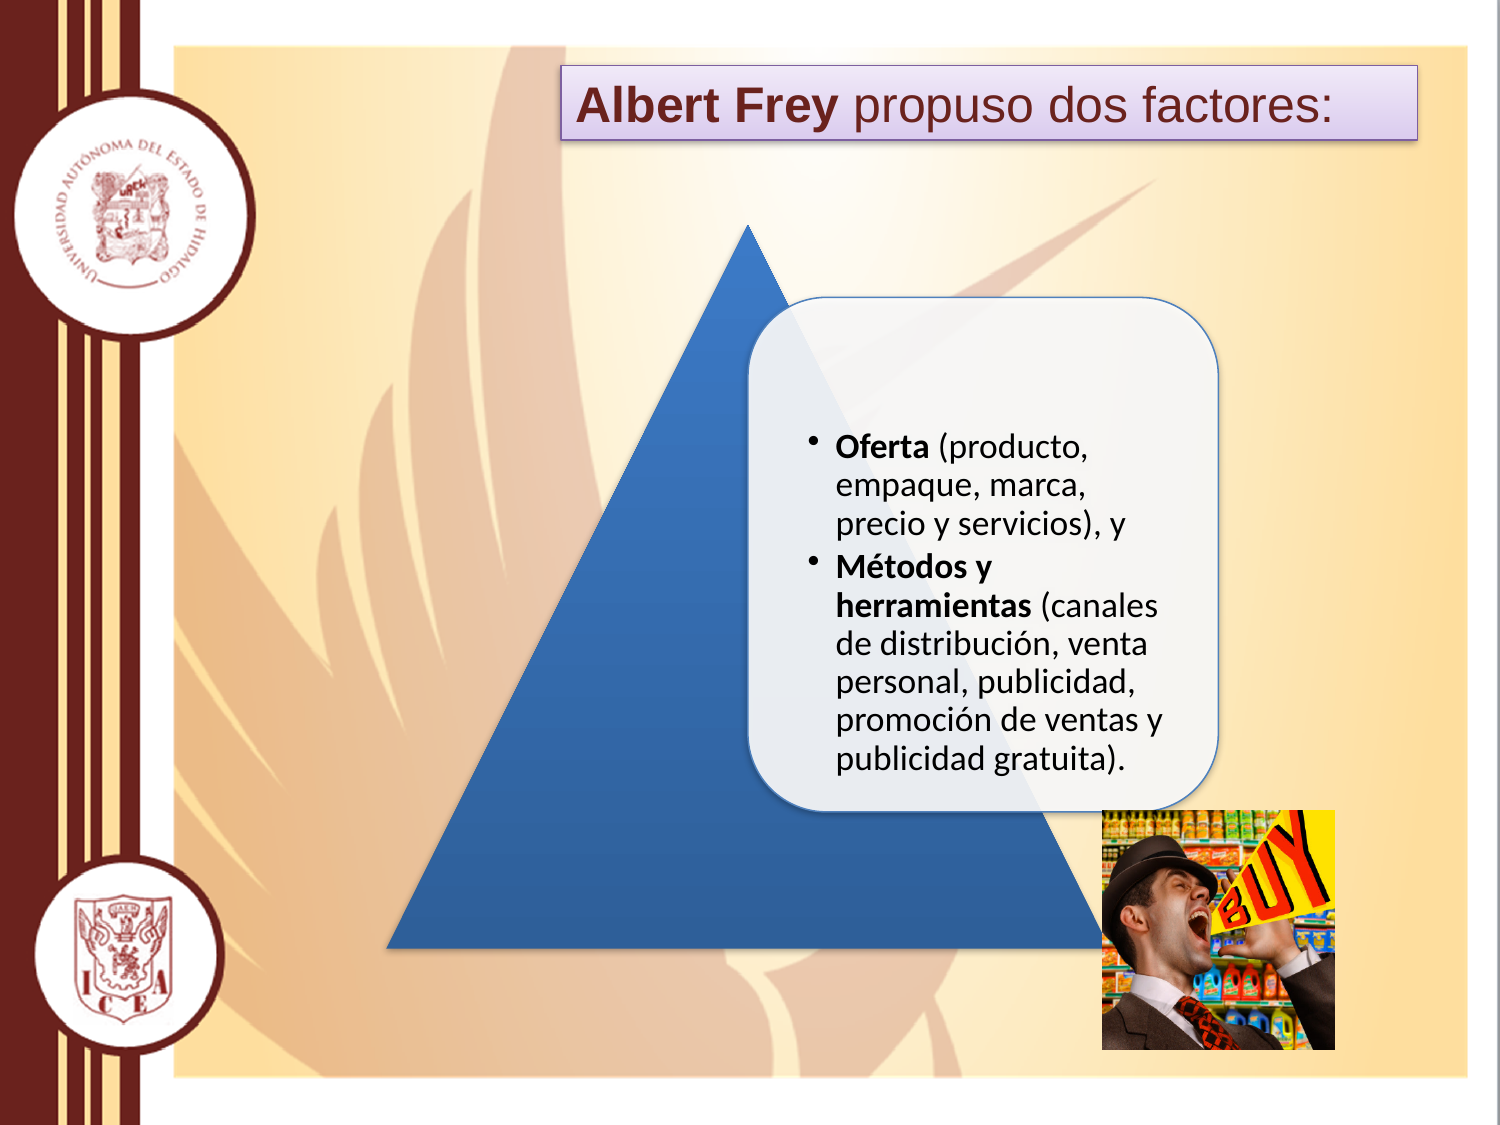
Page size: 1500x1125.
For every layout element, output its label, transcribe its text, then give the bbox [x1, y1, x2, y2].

picture [0, 0, 1500, 1125]
text_box Albert Frey propuso dos factores: [560, 65, 1418, 141]
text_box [241, 224, 1363, 949]
